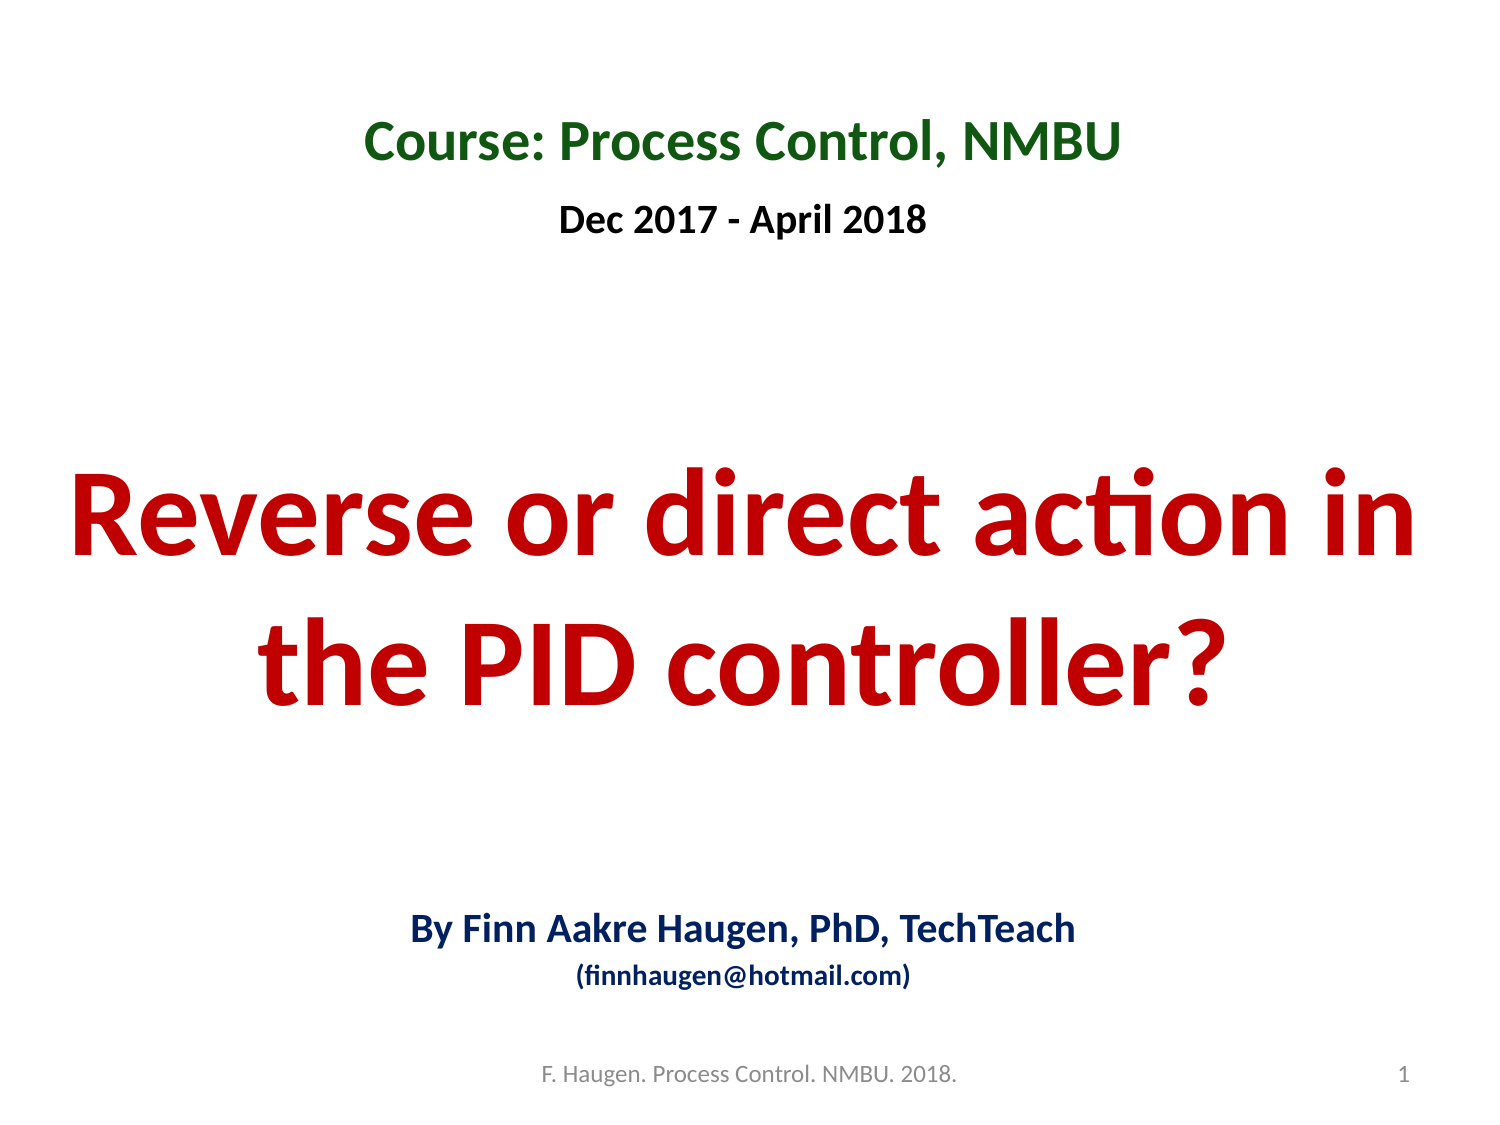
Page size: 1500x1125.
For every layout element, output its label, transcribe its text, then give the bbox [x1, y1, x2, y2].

title Reverse or direct action in the PID controller? [29, 408, 1460, 752]
subtitle By Finn Aakre Haugen, PhD, TechTeach (finnhaugen@hotmail.com) [218, 892, 1269, 1022]
footer F. Haugen. Process Control. NMBU. 2018. [512, 1042, 988, 1103]
slide_number 1 [1074, 1042, 1425, 1103]
text_box Course: Process Control, NMBU [218, 94, 1269, 184]
text_box Dec 2017 - April 2018 [218, 184, 1269, 266]
